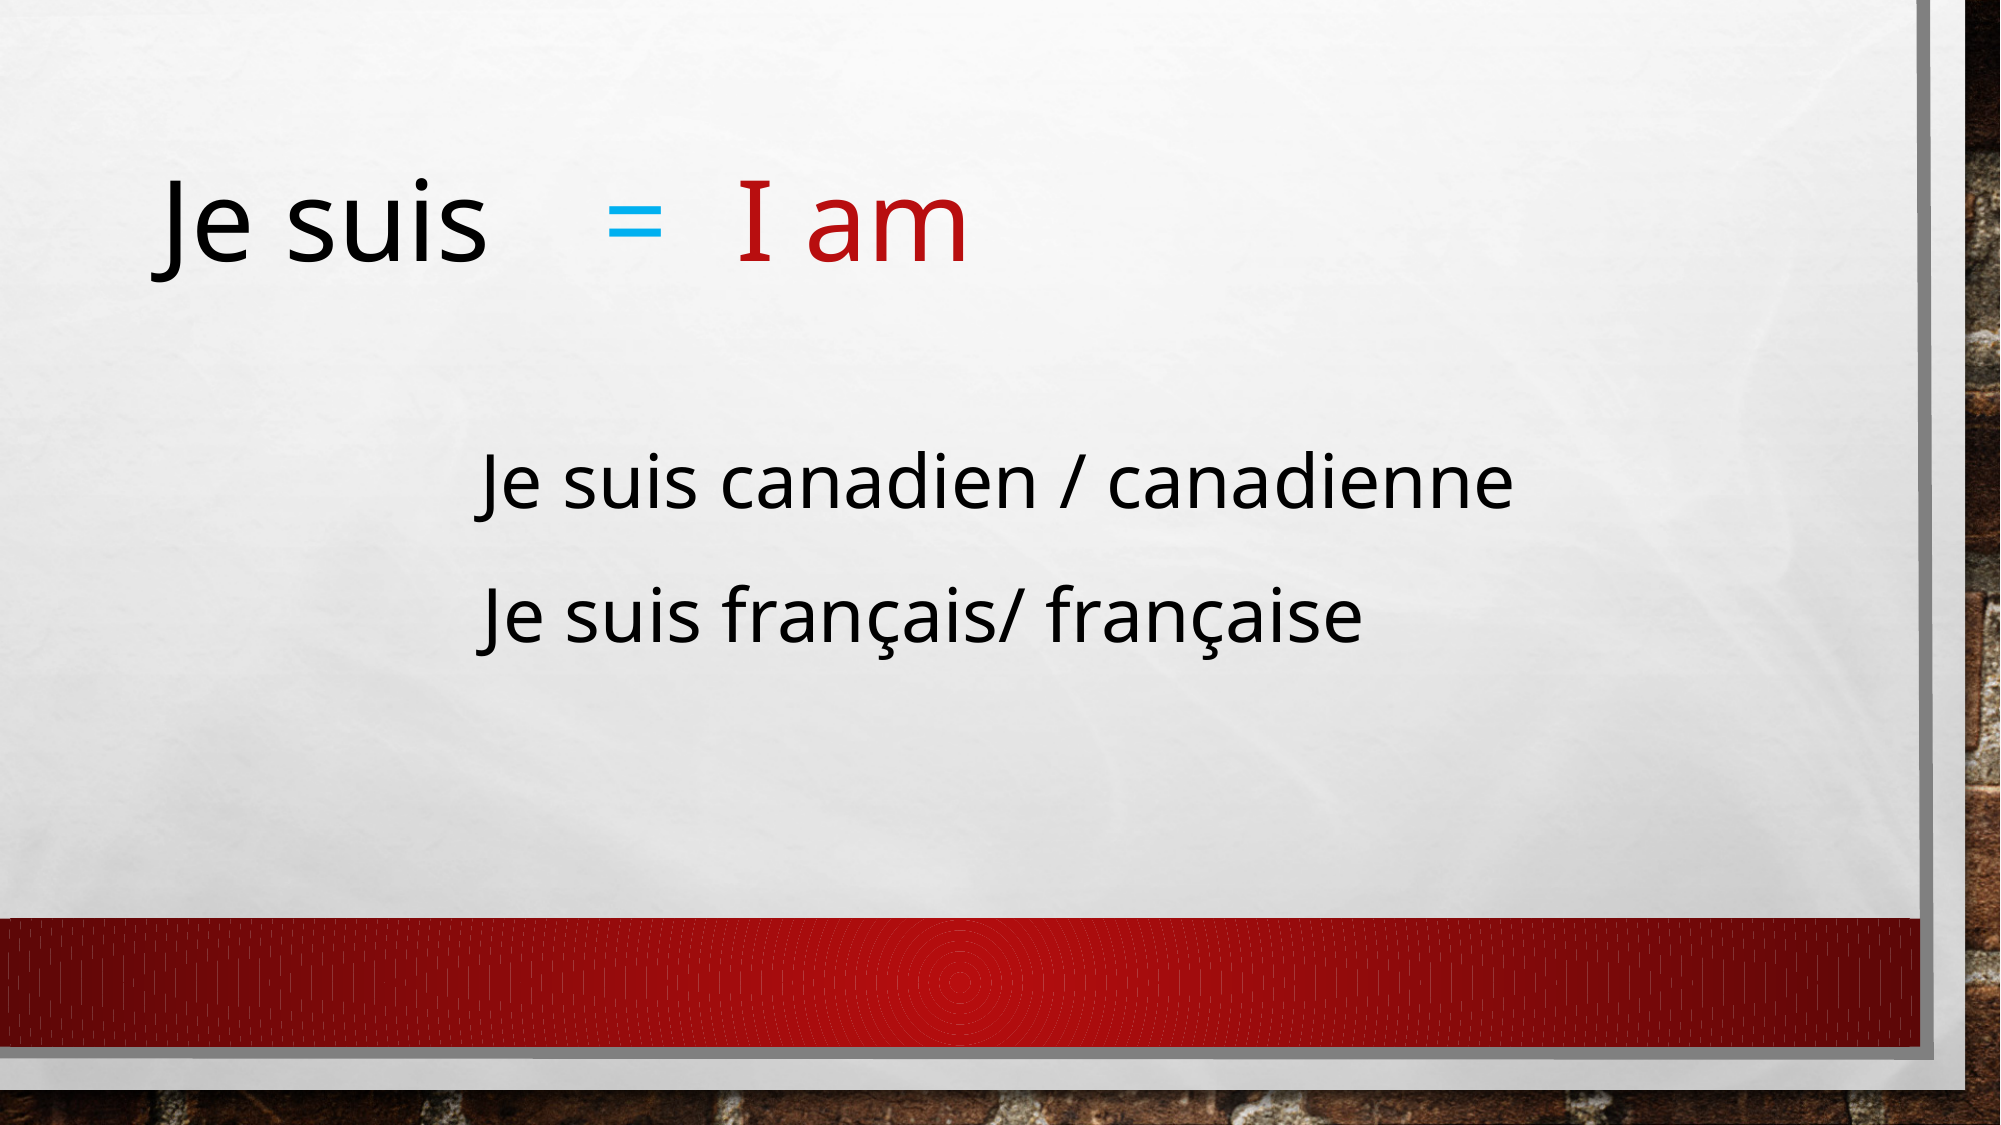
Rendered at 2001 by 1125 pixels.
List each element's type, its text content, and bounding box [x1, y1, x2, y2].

text_box I am [721, 141, 988, 292]
picture [0, 0, 2000, 1125]
text_box Je suis canadien / canadienne [465, 426, 1667, 531]
text_box = [588, 141, 684, 292]
text_box Je suis [145, 141, 536, 292]
text_box Je suis français/ française [467, 560, 1566, 666]
